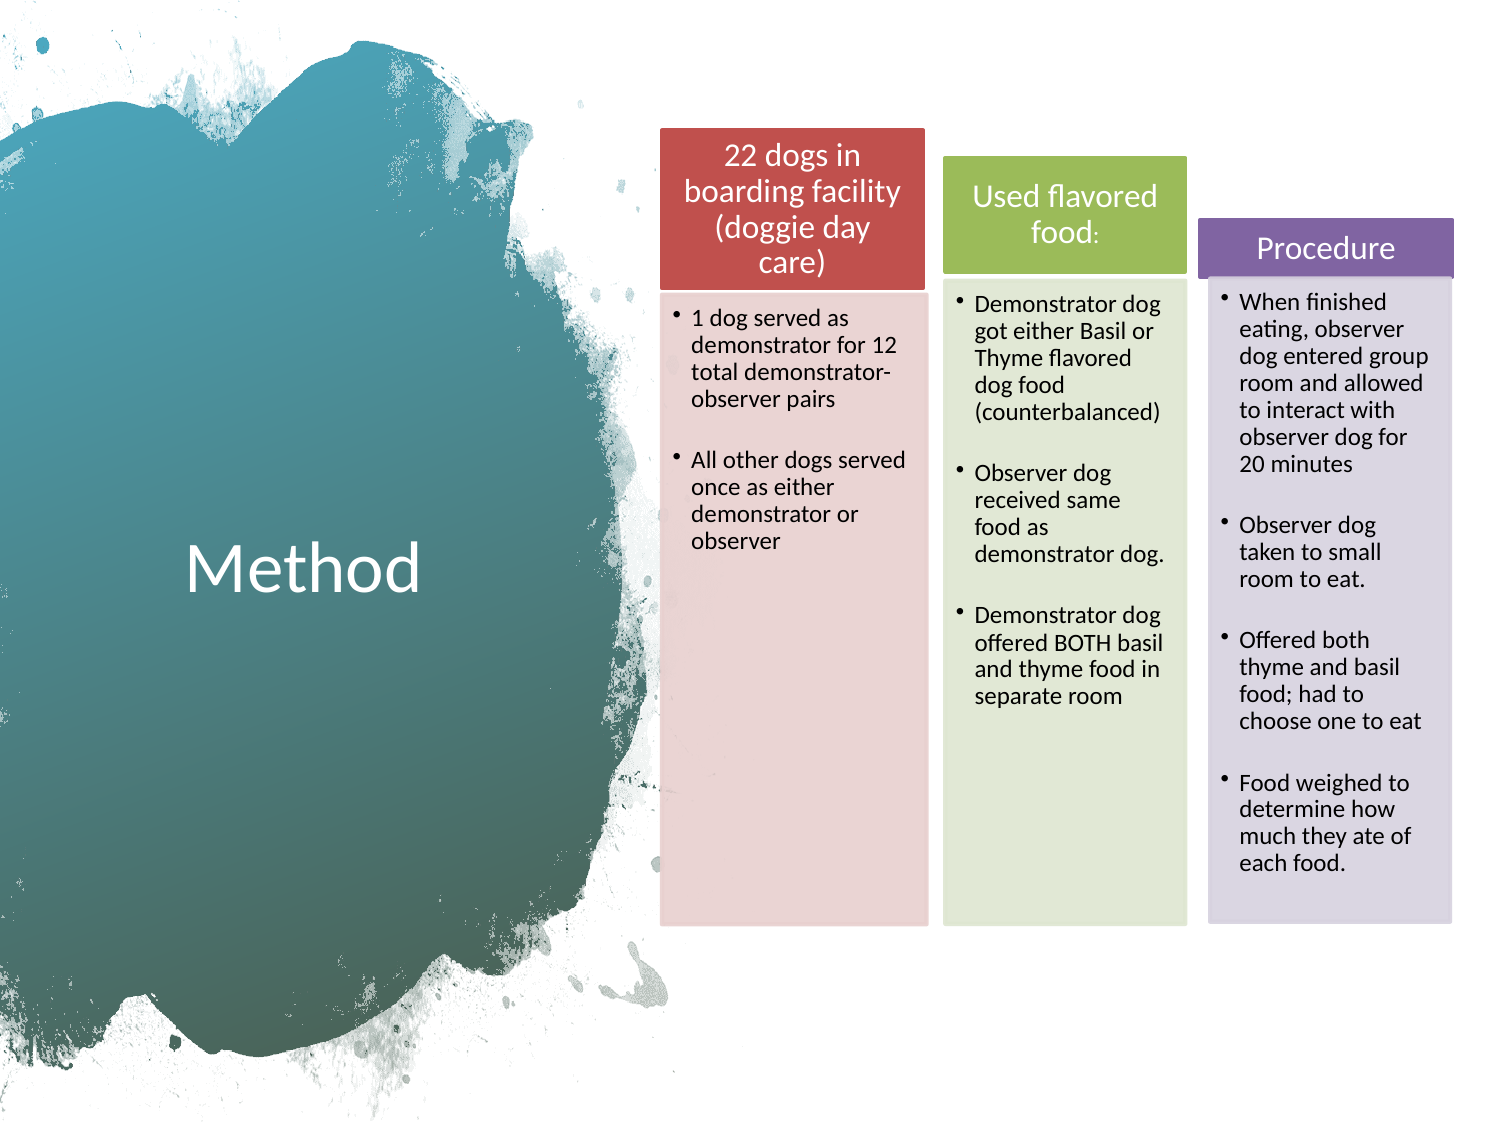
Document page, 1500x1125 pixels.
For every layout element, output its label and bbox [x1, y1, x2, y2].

list [637, 43, 1463, 963]
picture [0, 0, 1500, 1125]
